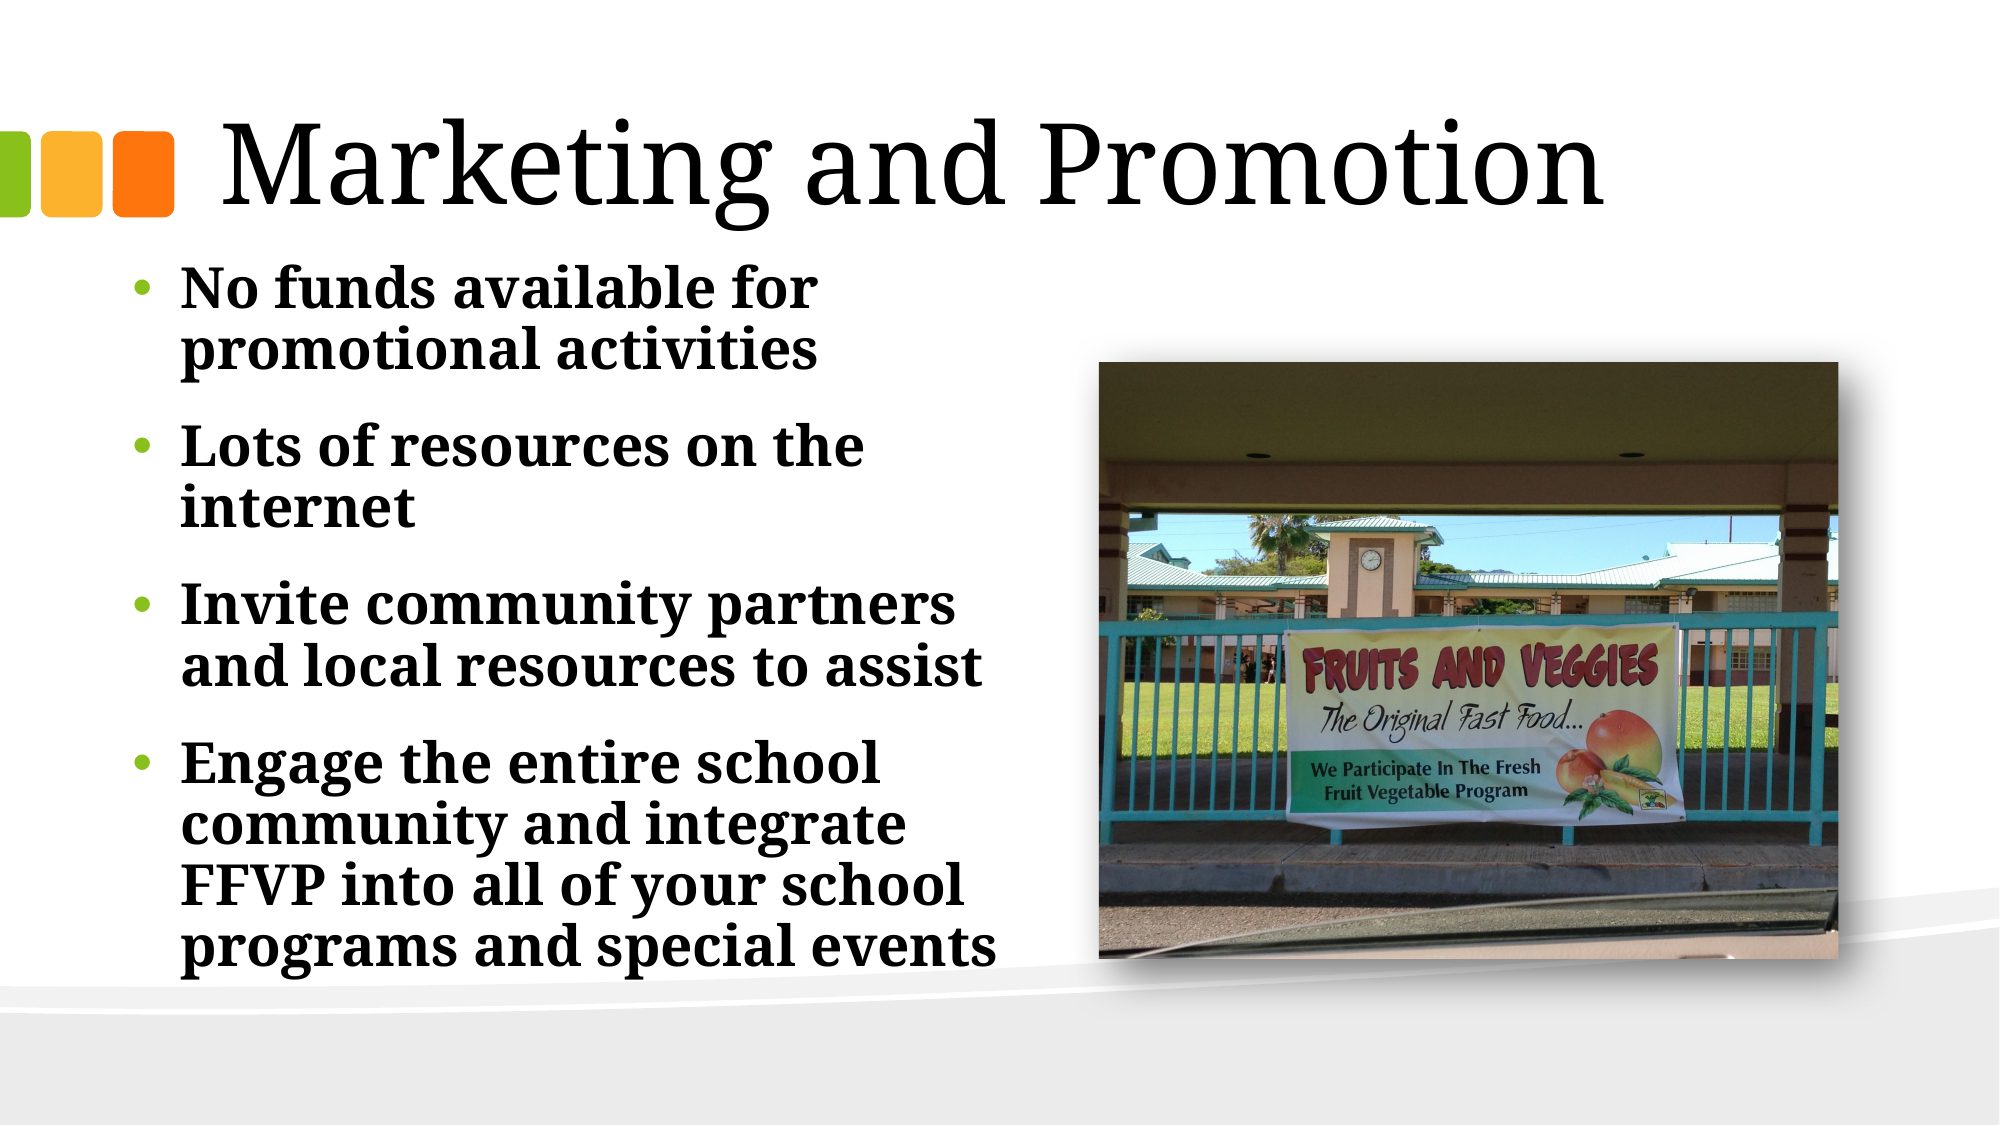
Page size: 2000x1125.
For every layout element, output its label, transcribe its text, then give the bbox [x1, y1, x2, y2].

list No funds available for promotional activities Lots of resources on the internet Invite community partners and local resources to assist Engage the entire school community and integrate FFVP into all of your school programs and special events [112, 249, 1025, 1000]
title Marketing and Promotion [199, 24, 1800, 238]
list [1098, 362, 1839, 963]
